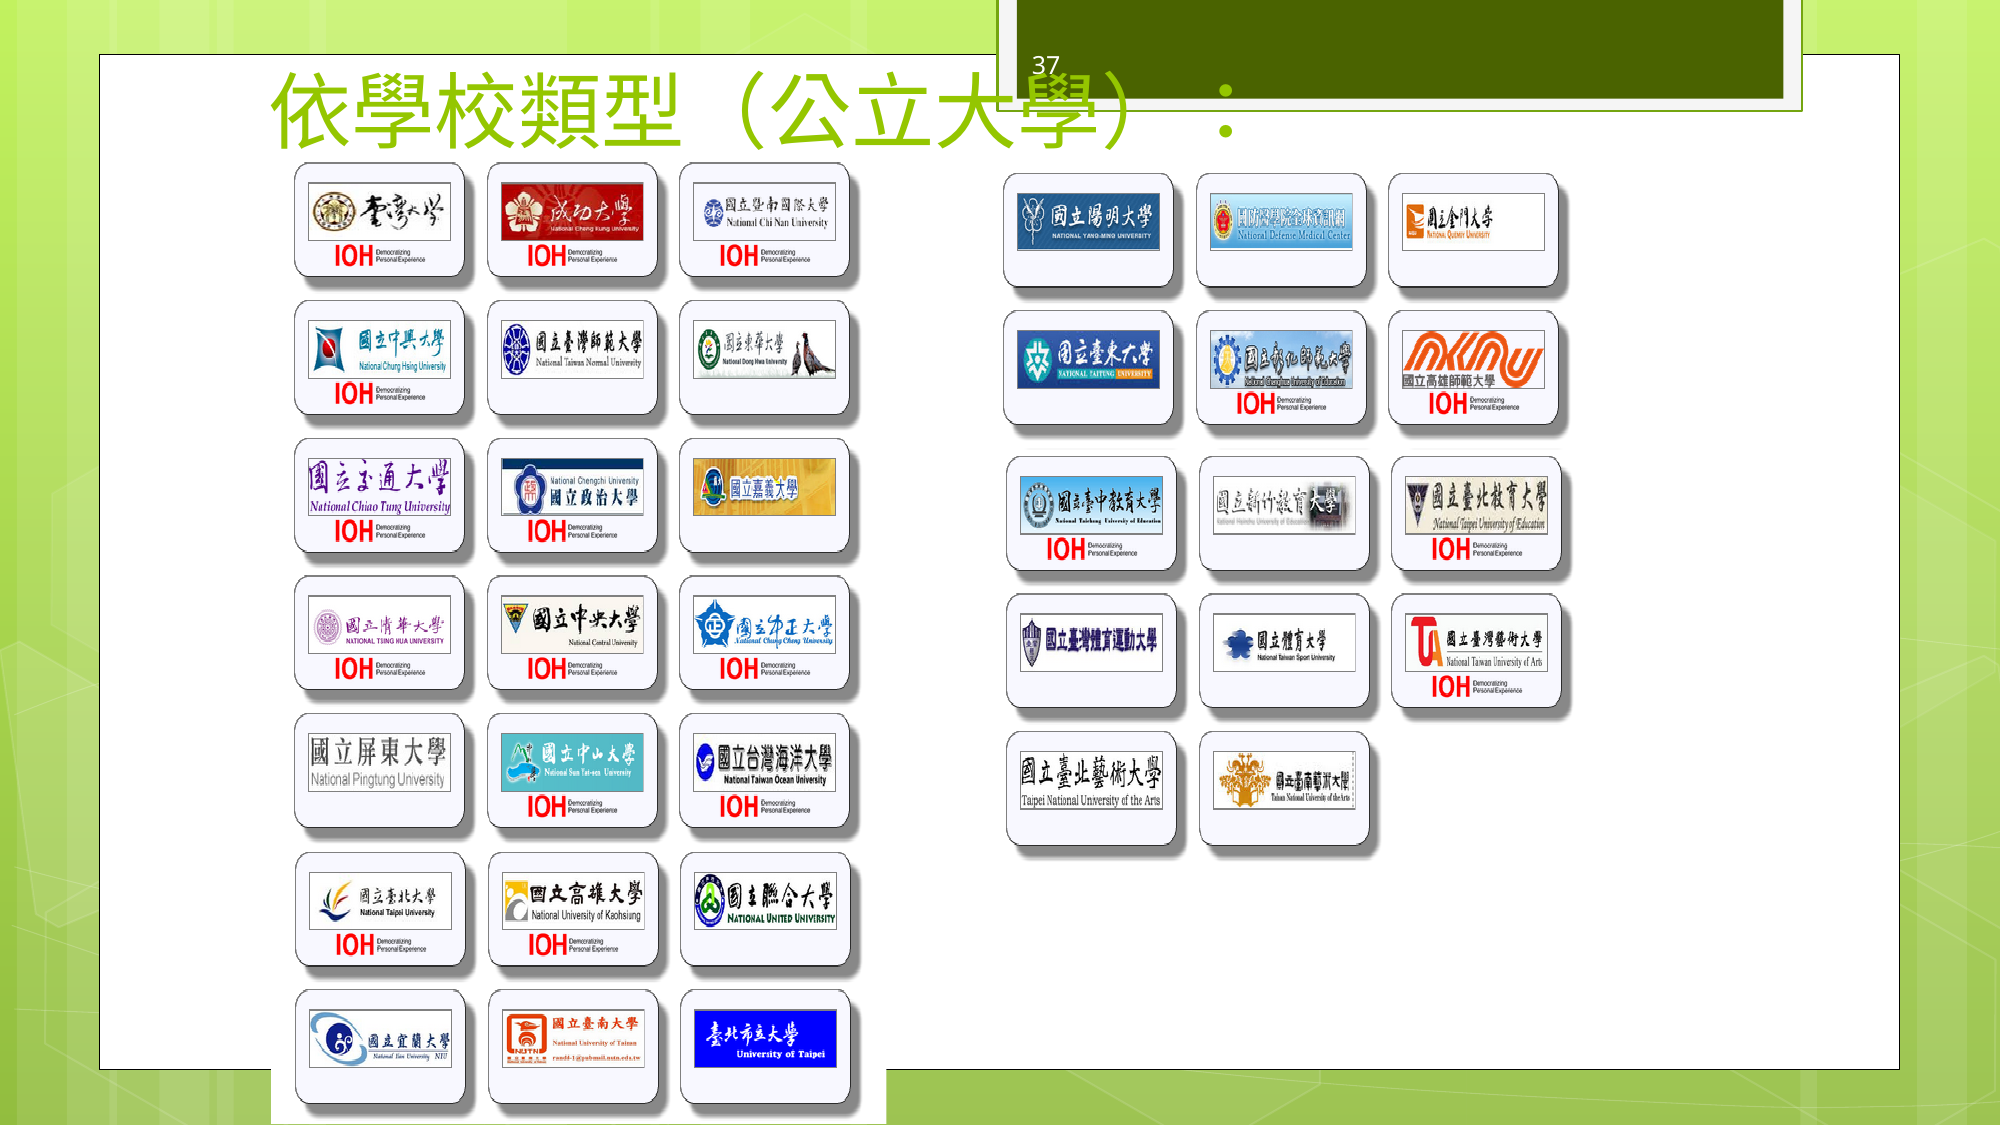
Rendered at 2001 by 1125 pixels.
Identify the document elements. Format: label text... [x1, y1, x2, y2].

picture [979, 166, 1595, 447]
picture [978, 448, 1594, 878]
picture [268, 157, 887, 1124]
slide_number 37 [1016, 36, 1309, 97]
title 依學校類型（公立大學）： [253, 0, 1551, 168]
